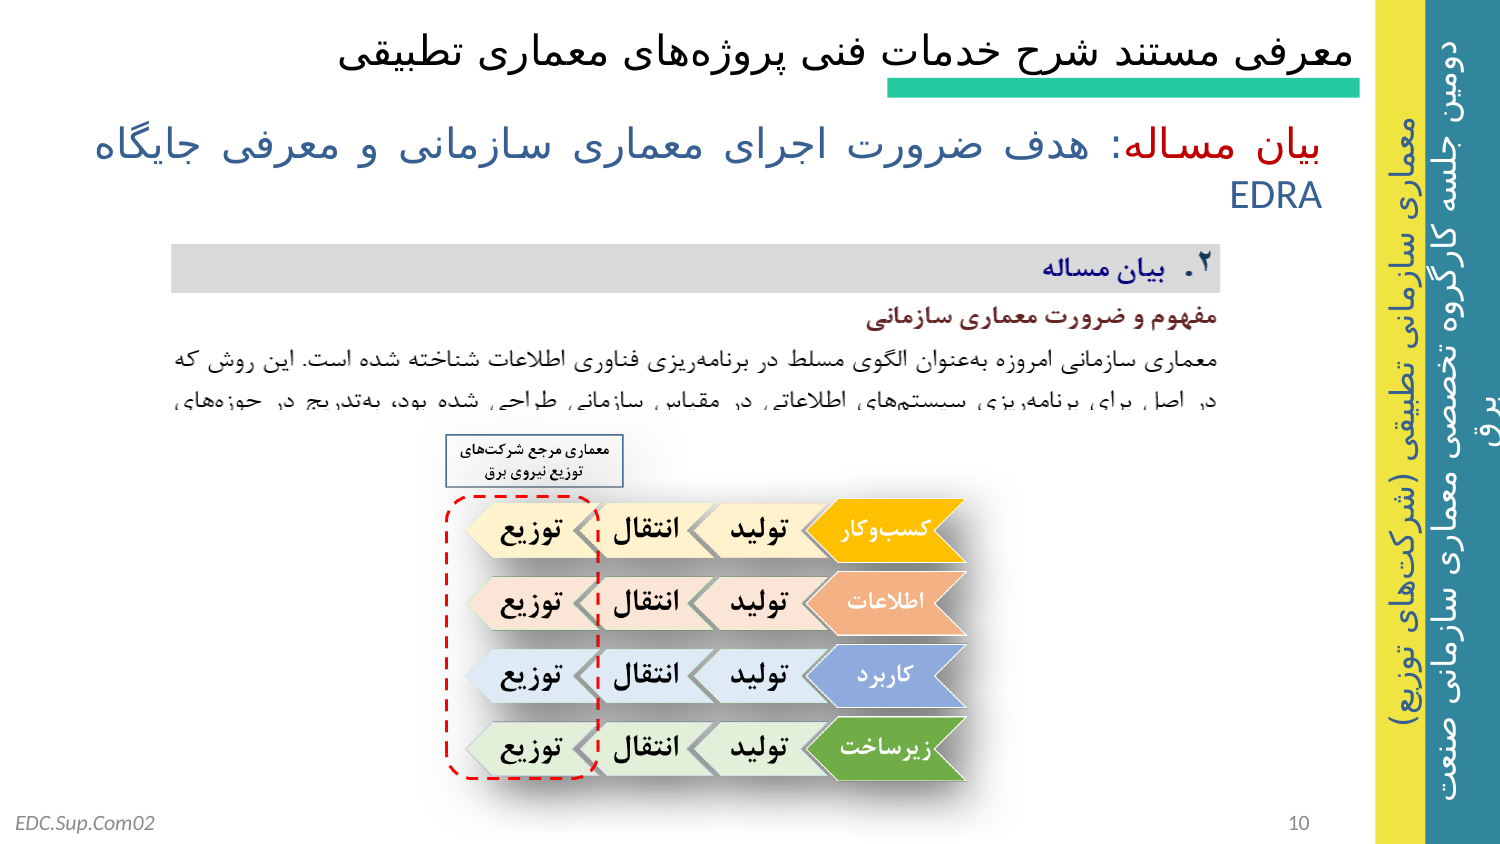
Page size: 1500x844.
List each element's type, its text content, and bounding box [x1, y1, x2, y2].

text_box [887, 81, 1360, 98]
text_box معرفی مستند شرح خدمات فنی پروژه‌های معماری تطبیقی [112, 16, 1370, 81]
slide_number 10 [1010, 798, 1325, 844]
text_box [149, 228, 1238, 830]
footer EDC.Sup.Com02 [0, 798, 433, 844]
text_box بیان مساله: هدف ضرورت اجرای معماری سازمانی و معرفی جایگاه EDRA [74, 109, 1338, 225]
